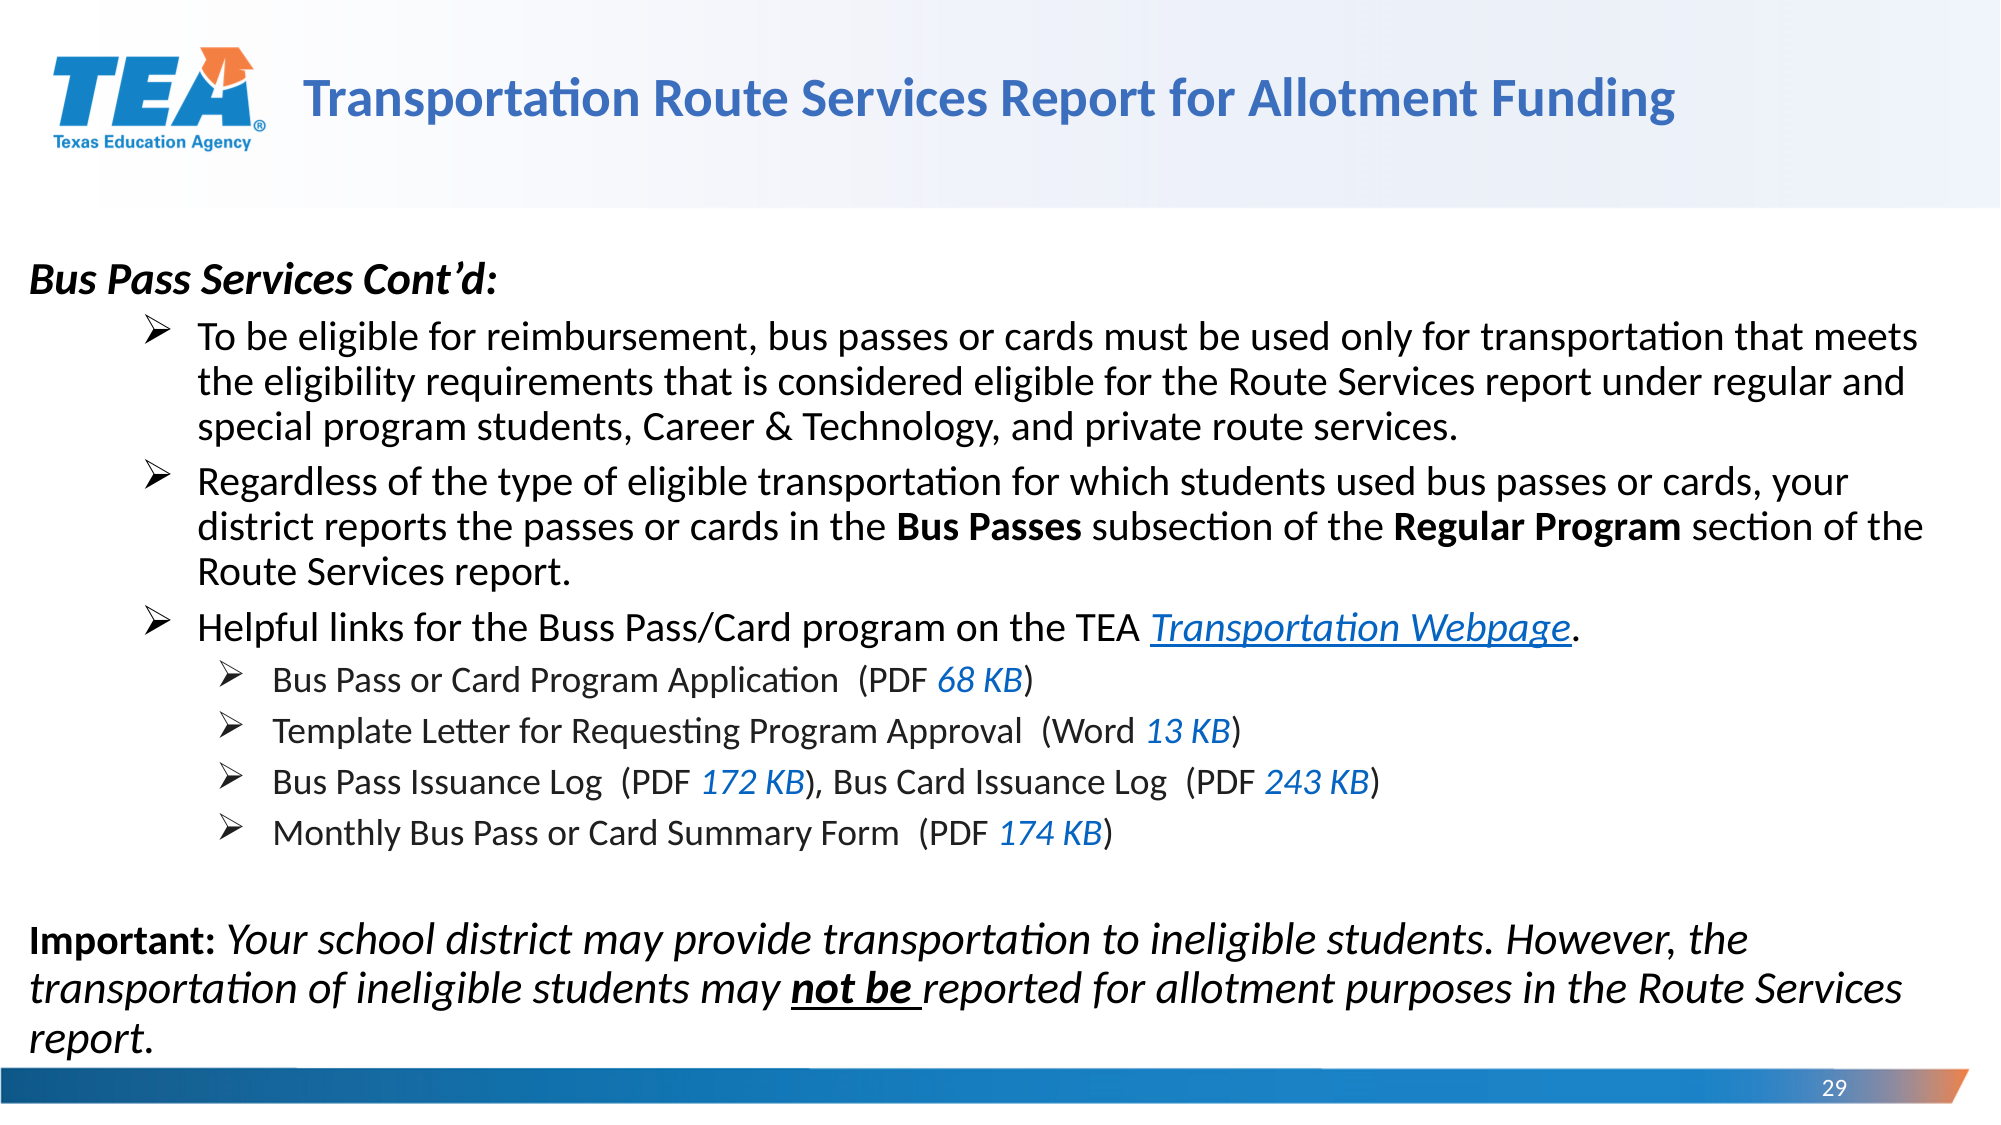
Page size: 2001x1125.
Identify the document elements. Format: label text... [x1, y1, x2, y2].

slide_number 29 [1412, 1071, 1863, 1103]
title Transportation Route Services Report for Allotment Funding [288, 40, 1863, 157]
list Bus Pass Services Cont’d: To be eligible for reimbursement, bus passes or cards must be used only for transportation that meets the eligibility requirements that is considered eligible for the Route Services report under regular and special program students, Career & Technology, and private route services. Regardless of the type of eligible transportation for which students used bus passes or cards, your district reports the passes or cards in the Bus Passes subsection of the Regular Program section of the Route Services report. Helpful links for the Buss Pass/Card program on the TEA Transportation Webpage. Bus Pass or Card Program Application (PDF 68 KB) Template Letter for Requesting Program Approval (Word 13 KB) Bus Pass Issuance Log (PDF 172 KB), Bus Card Issuance Log (PDF 243 KB) Monthly Bus Pass or Card Summary Form (PDF 174 KB) Important: Your school district may provide transportation to ineligible students. However, the transportation of ineligible students may not be reported for allotment purposes in the Route Services report. [13, 247, 1988, 1056]
picture [0, 0, 2001, 1125]
